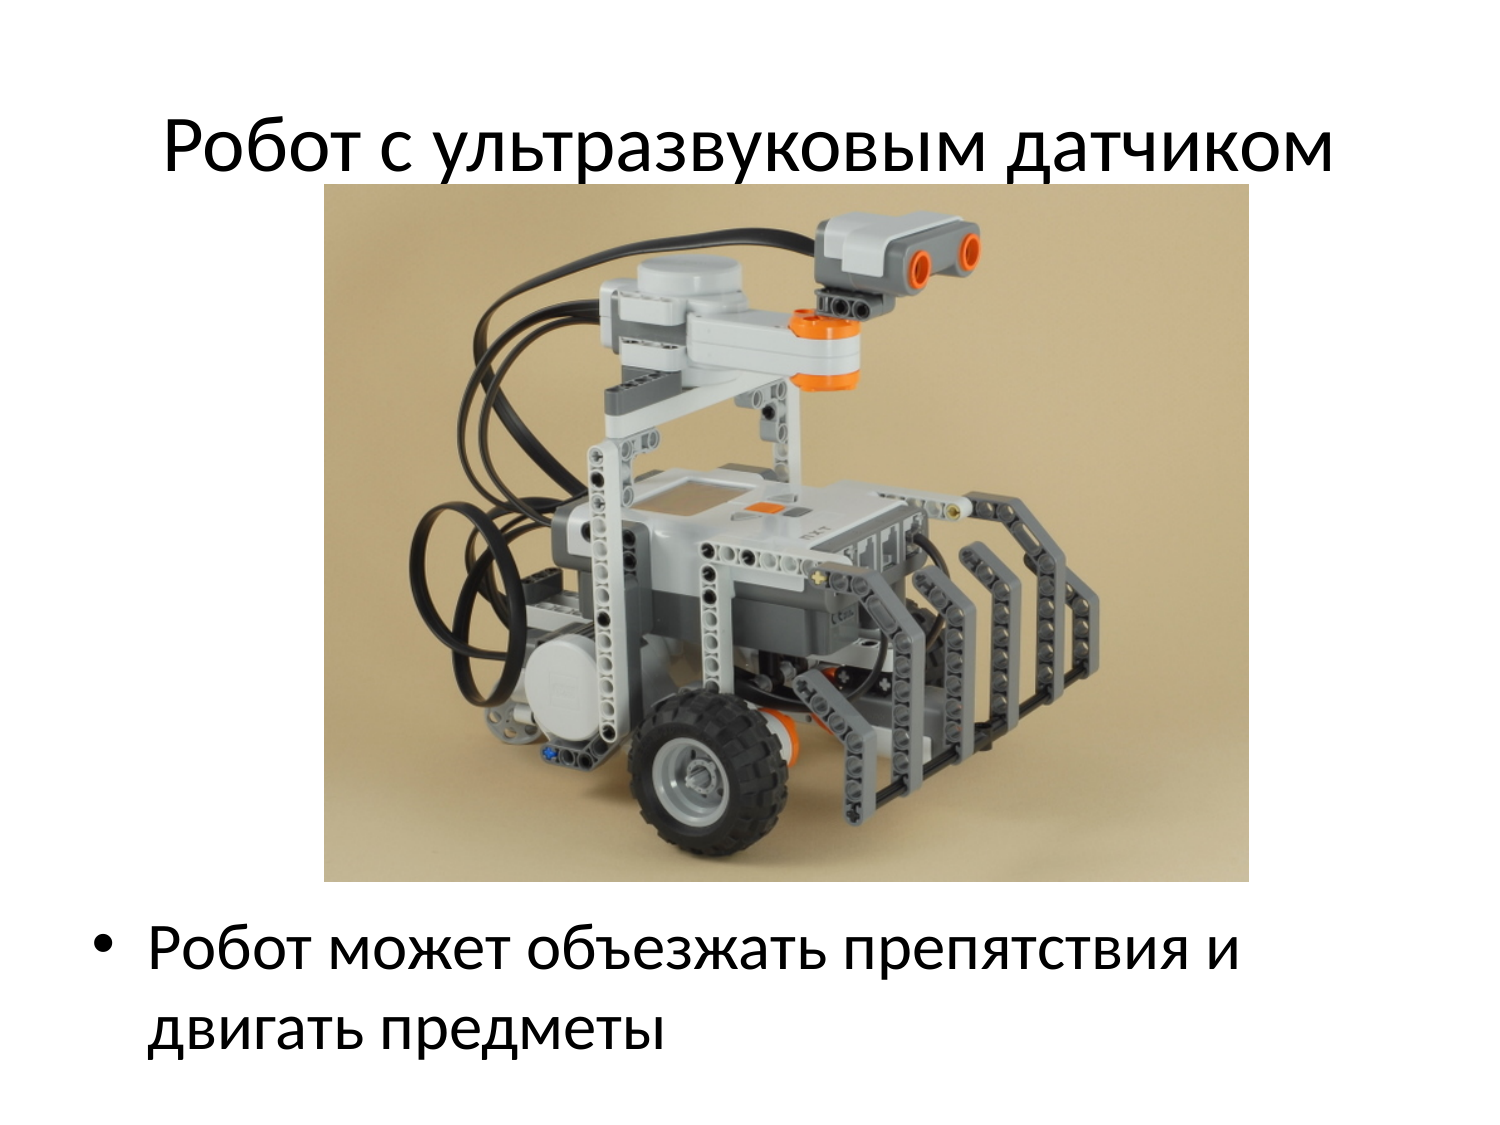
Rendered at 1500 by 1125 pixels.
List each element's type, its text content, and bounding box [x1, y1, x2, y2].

title Робот с ультразвуковым датчиком [75, 45, 1425, 233]
picture [324, 184, 1249, 882]
list Робот может объезжать препятствия и двигать предметы [76, 895, 1427, 1125]
